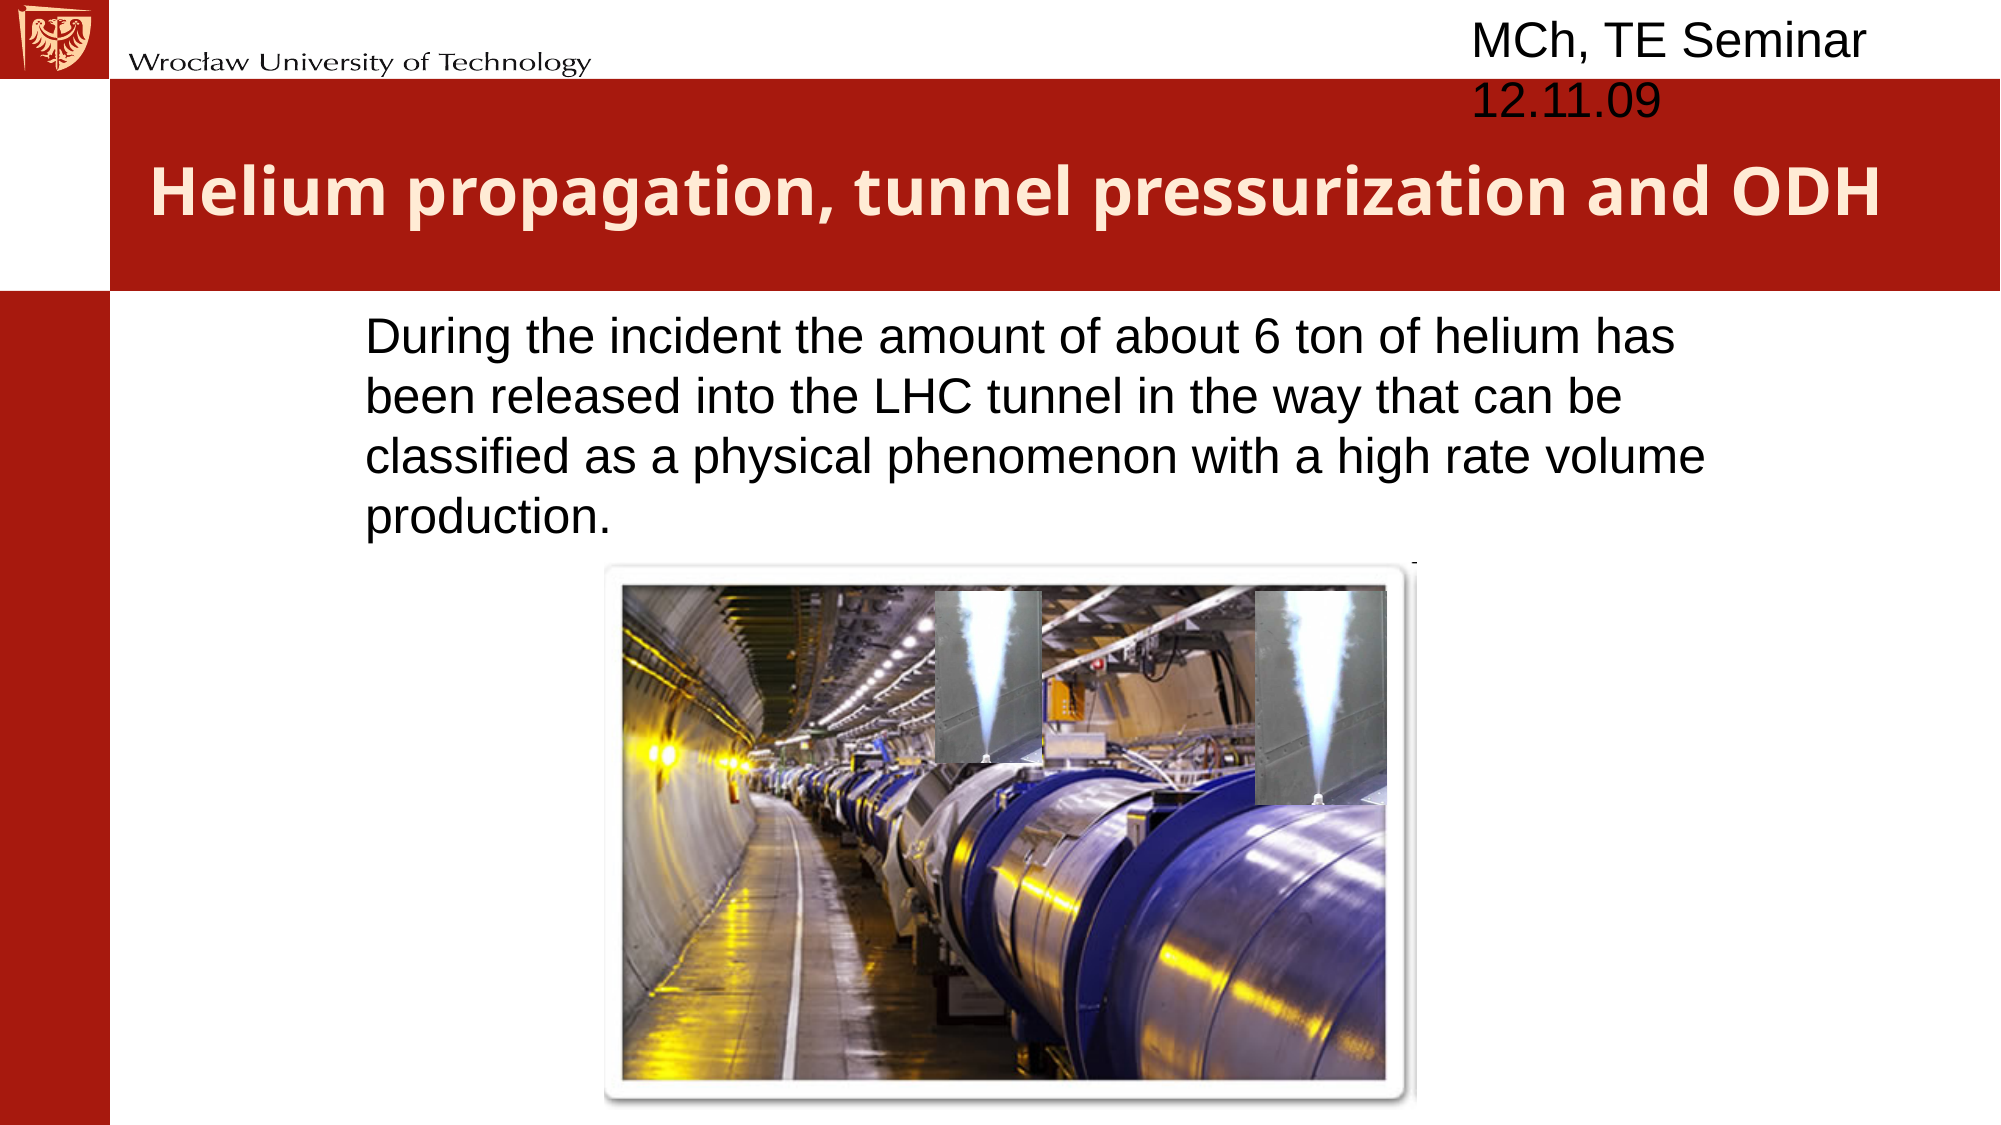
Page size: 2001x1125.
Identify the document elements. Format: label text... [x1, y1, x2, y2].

title Helium propagation, tunnel pressurization and ODH [133, 103, 1977, 274]
picture [603, 562, 1417, 1110]
text_box During the incident the amount of about 6 ton of helium has been released into the LHC tunnel in the way that can be classified as a physical phenomenon with a high rate volume production. [350, 296, 1733, 552]
